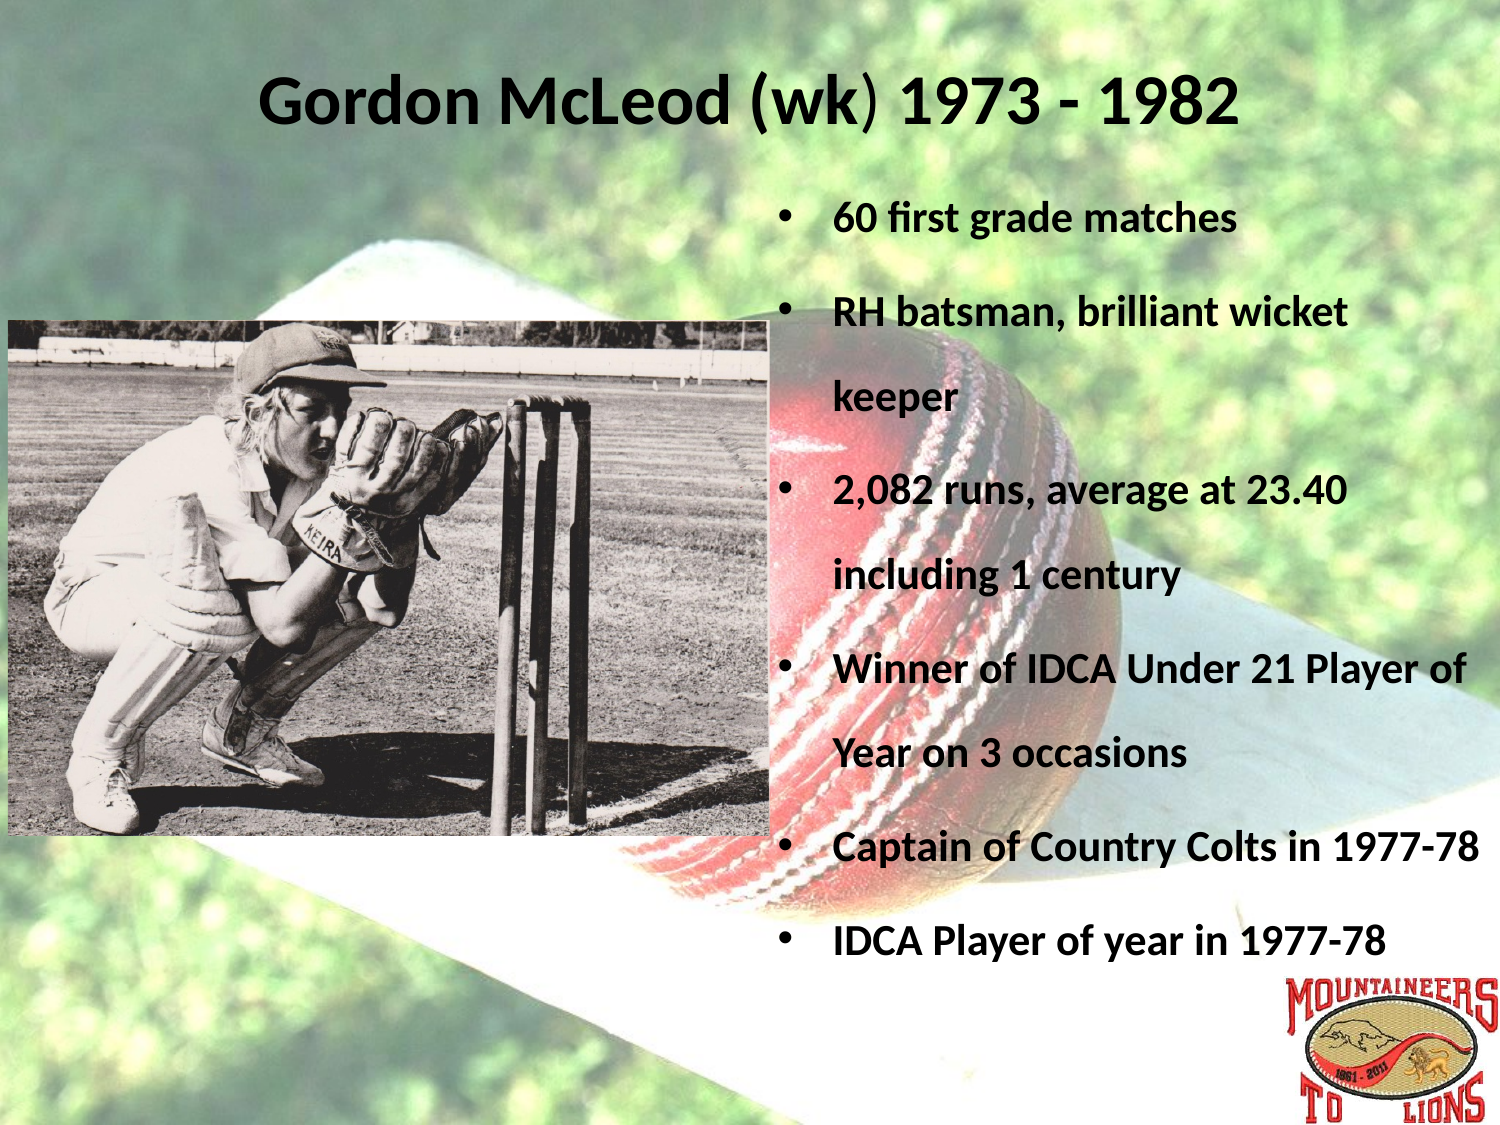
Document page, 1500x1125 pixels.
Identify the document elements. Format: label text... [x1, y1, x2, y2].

picture [0, 0, 1500, 1125]
list 60 first grade matches RH batsman, brilliant wicket keeper 2,082 runs, average at 23.40 including 1 century Winner of IDCA Under 21 Player of Year on 3 occasions Captain of Country Colts in 1977-78 IDCA Player of year in 1977-78 [762, 149, 1500, 1059]
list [7, 320, 770, 836]
title Gordon McLeod (wk) 1973 - 1982 [75, 45, 1425, 233]
